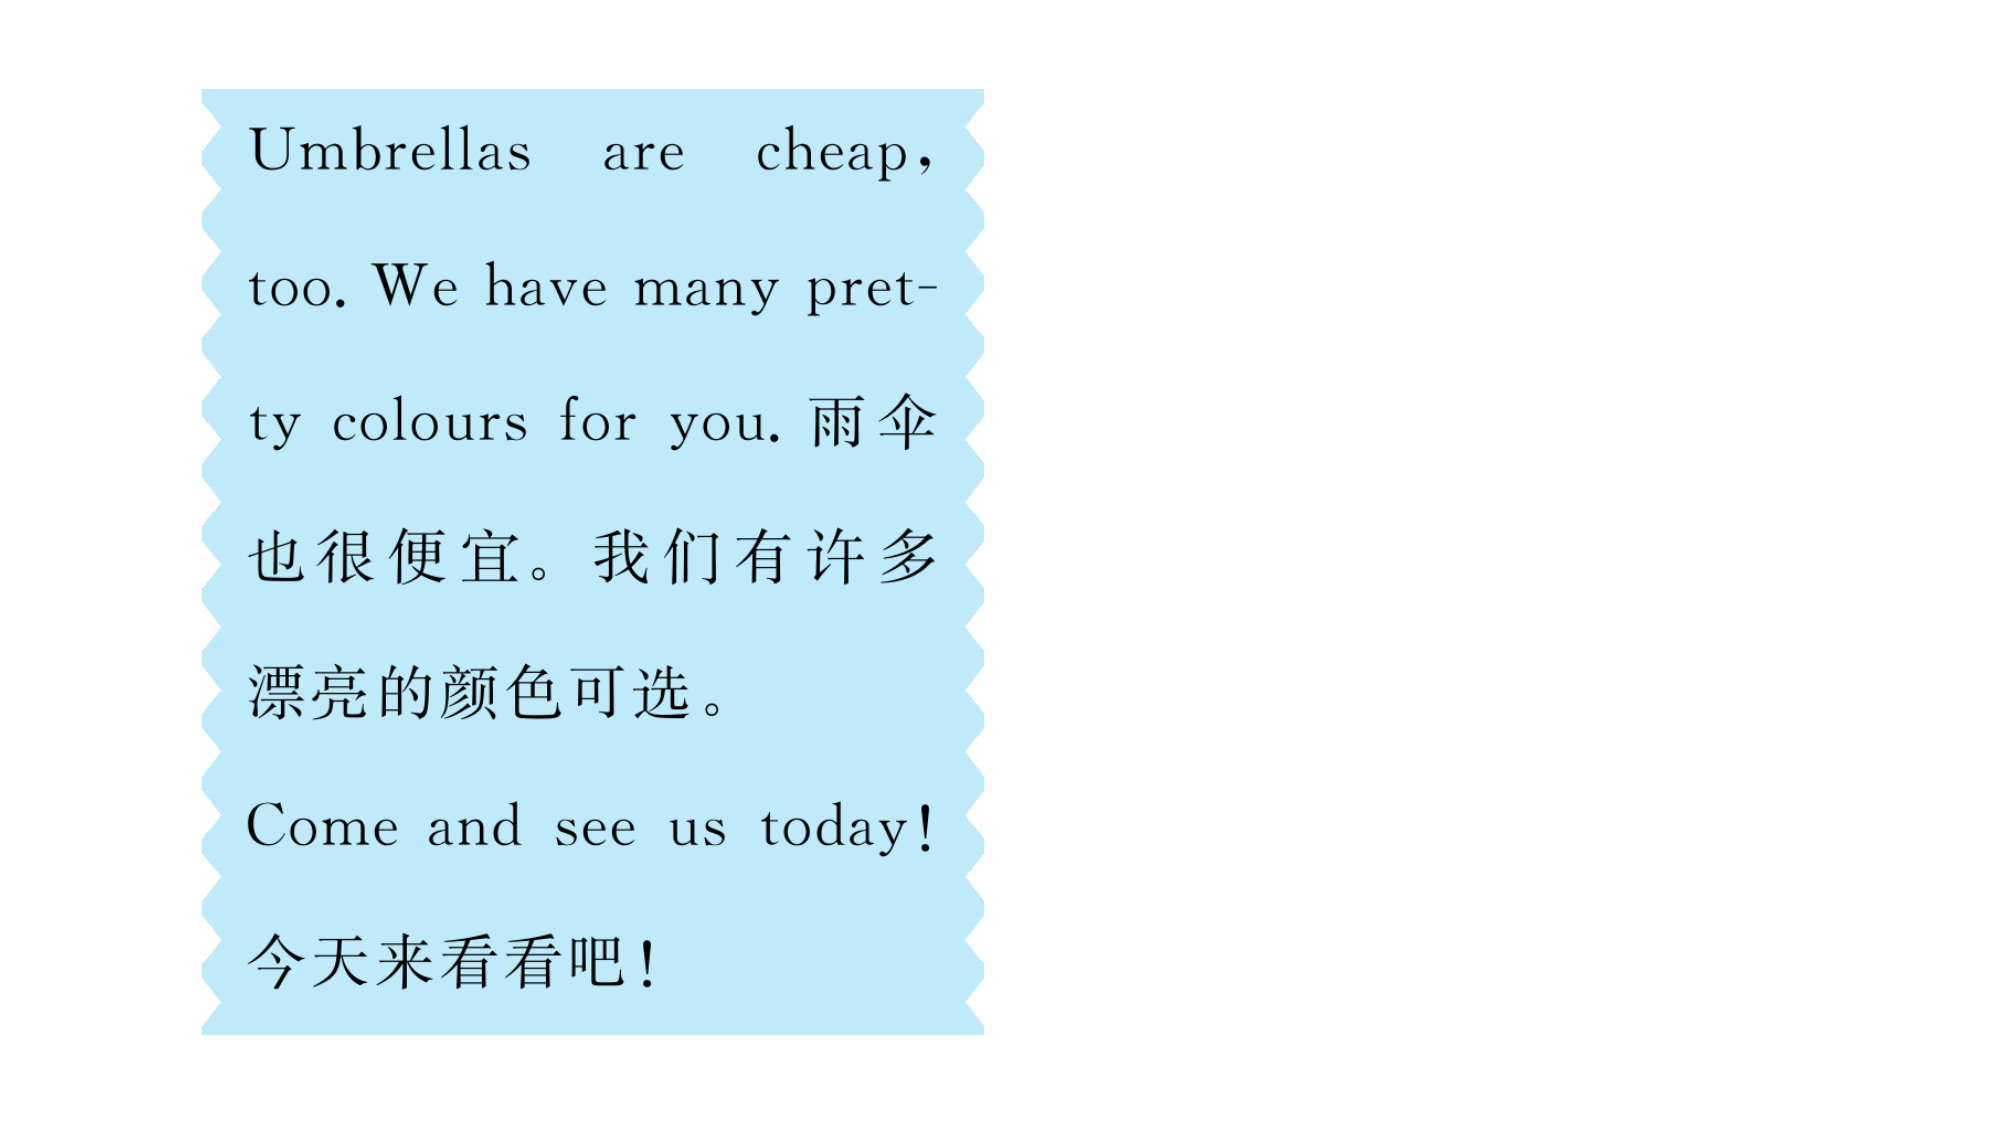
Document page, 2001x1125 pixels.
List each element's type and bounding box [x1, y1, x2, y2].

picture [196, 89, 991, 1035]
